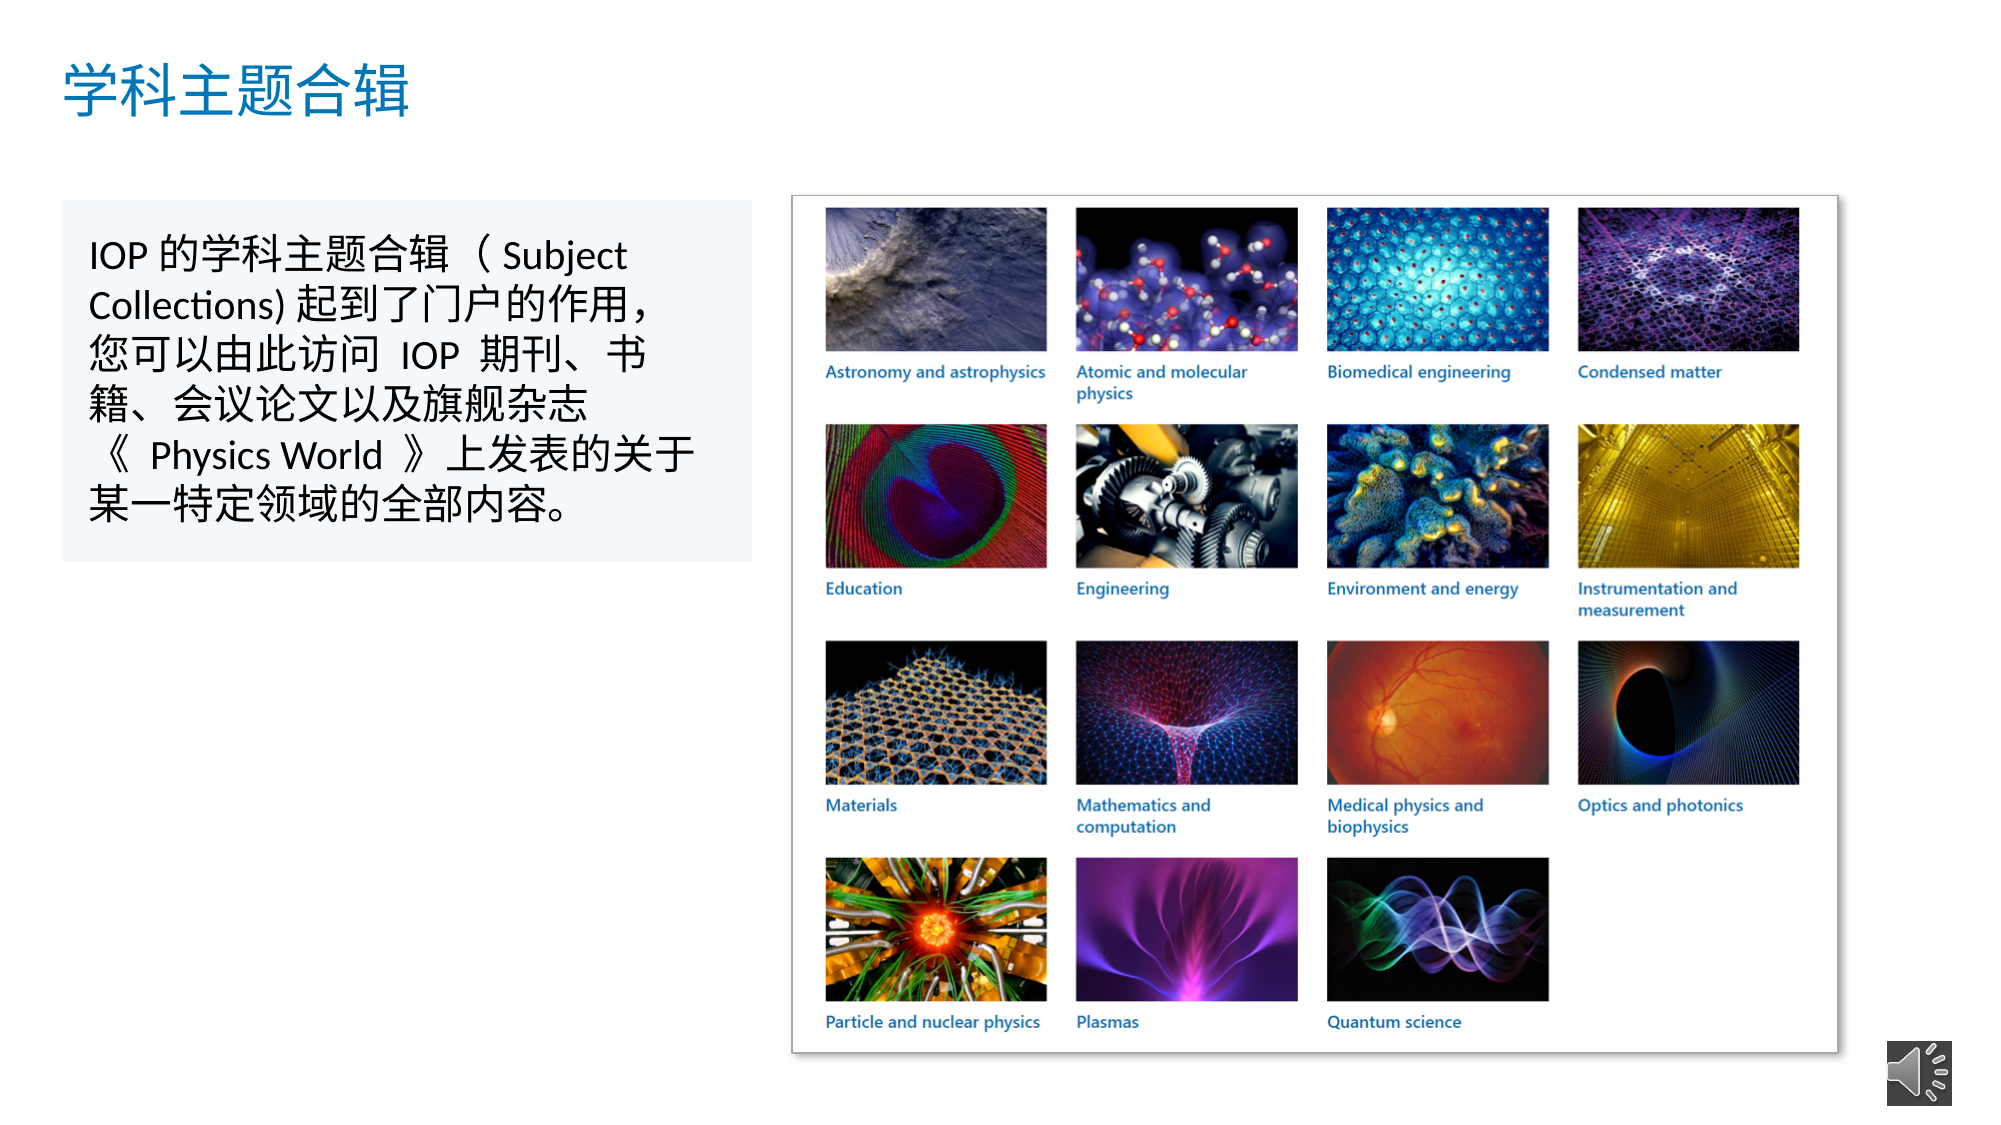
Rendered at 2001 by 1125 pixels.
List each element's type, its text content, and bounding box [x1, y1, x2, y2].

text_box [62, 199, 752, 563]
text_box 学科主题合辑 [53, 47, 678, 132]
picture [1885, 1040, 1953, 1108]
text_box IOP的学科主题合辑（Subject Collections)起到了门户的作用，您可以由此访问 IOP 期刊、书籍、会议论文以及旗舰杂志《 Physics World 》上发表的关于某一特定领域的全部内容。 [81, 220, 721, 536]
picture [792, 196, 1838, 1053]
